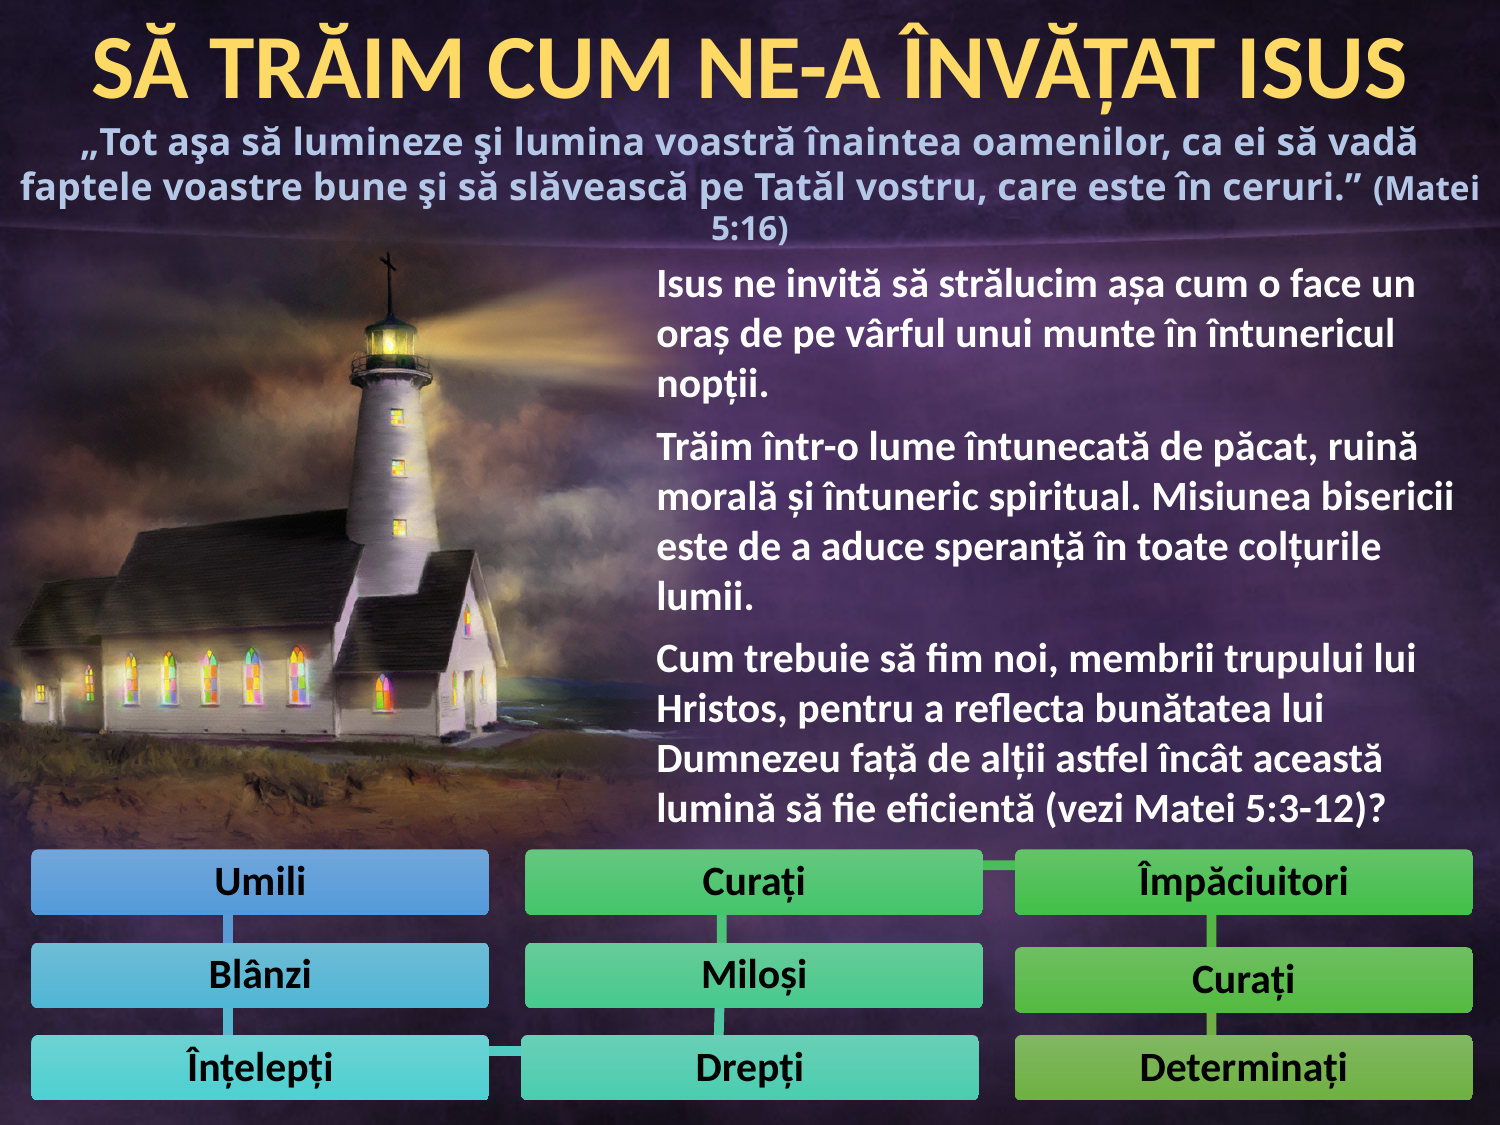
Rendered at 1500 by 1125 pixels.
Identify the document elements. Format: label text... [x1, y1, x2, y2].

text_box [27, 844, 1473, 1107]
text_box Isus ne invită să strălucim aşa cum o face un oraş de pe vârful unui munte în întunericul nopţii. Trăim într-o lume întunecată de păcat, ruină morală şi întuneric spiritual. Misiunea bisericii este de a aduce speranţă în toate colţurile lumii. Cum trebuie să fim noi, membrii trupului lui Hristos, pentru a reflecta bunătatea lui Dumnezeu faţă de alţii astfel încât această lumină să fie eficientă (vezi Matei 5:3-12)? [763, 248, 1500, 839]
text_box „Tot aşa să lumineze şi lumina voastră înaintea oamenilor, ca ei să vadă faptele voastre bune şi să slăvească pe Tatăl vostru, care este în ceruri.” (Matei 5:16) [0, 110, 1500, 248]
picture [0, 131, 1500, 1125]
text_box SĂ TRĂIM CUM NE-A ÎNVĂŢAT ISUS [0, 0, 1500, 110]
